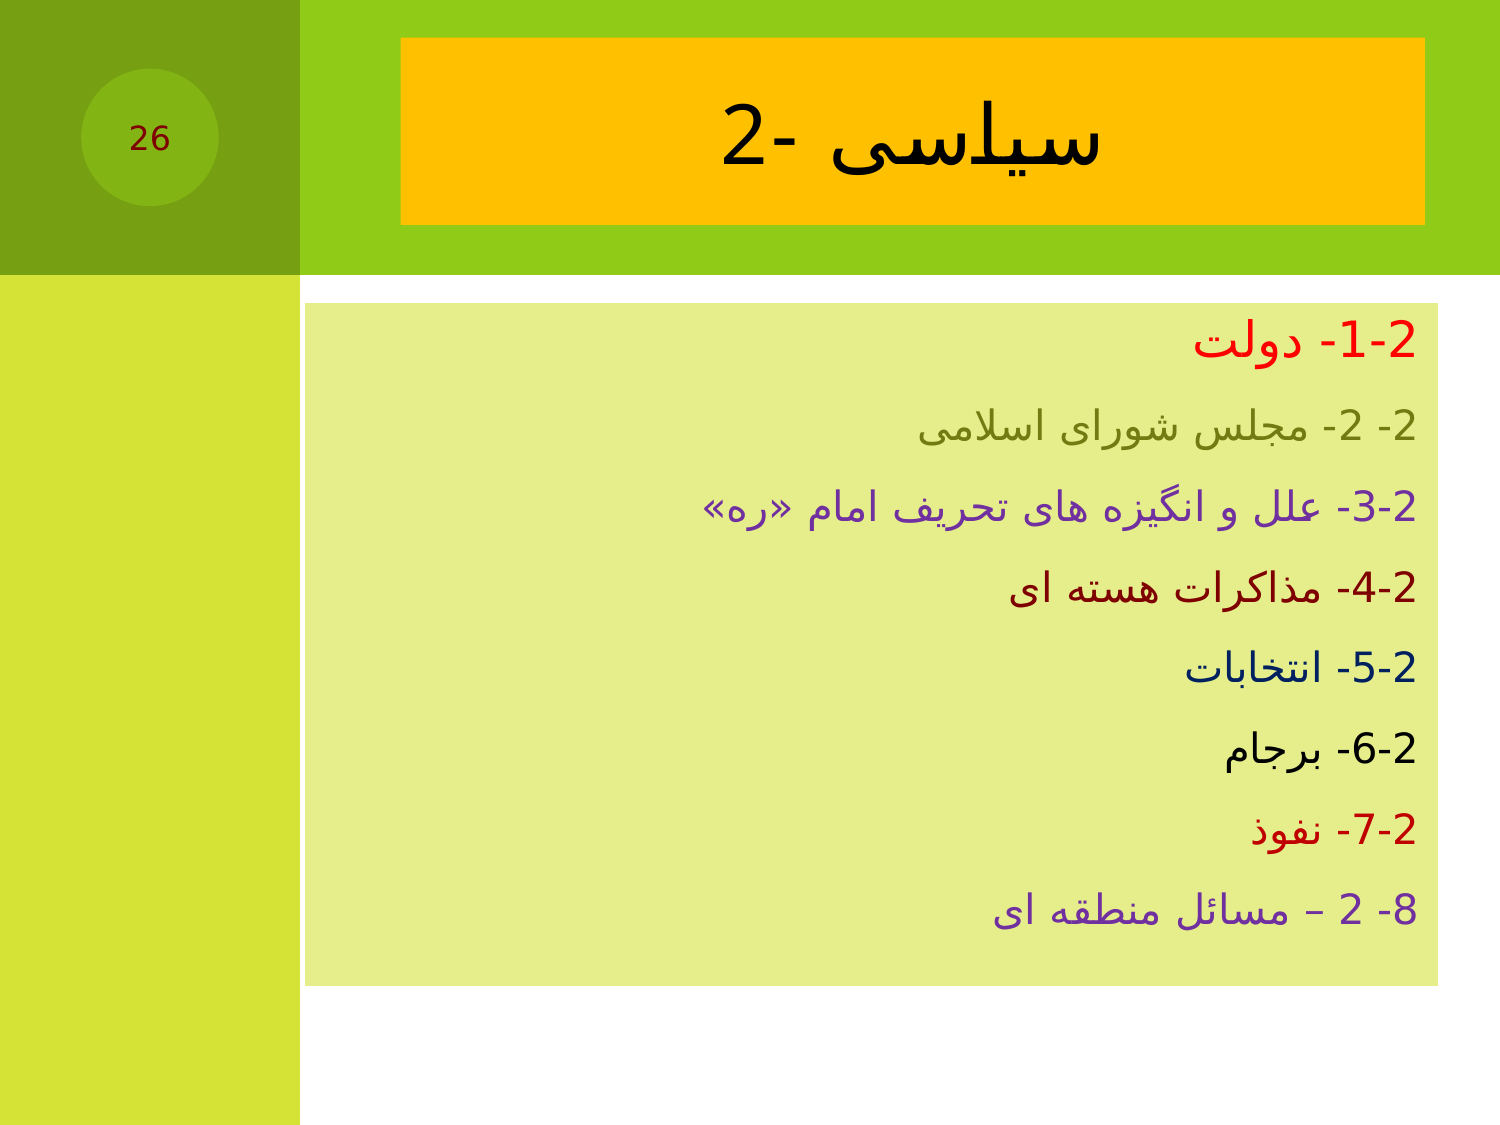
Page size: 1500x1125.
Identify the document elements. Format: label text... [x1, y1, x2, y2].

table_header 1-2- دولت 2- 2- مجلس شورای اسلامی 3-2- علل و انگیزه های تحریف امام «ره» 4-2- مذاکرات هسته ای 5-2- انتخابات 6-2- برجام 7-2- نفوذ 8- 2 – مسائل منطقه ای [305, 303, 1438, 986]
slide_number 26 [87, 87, 213, 188]
title 2- سیاسی [400, 37, 1425, 225]
